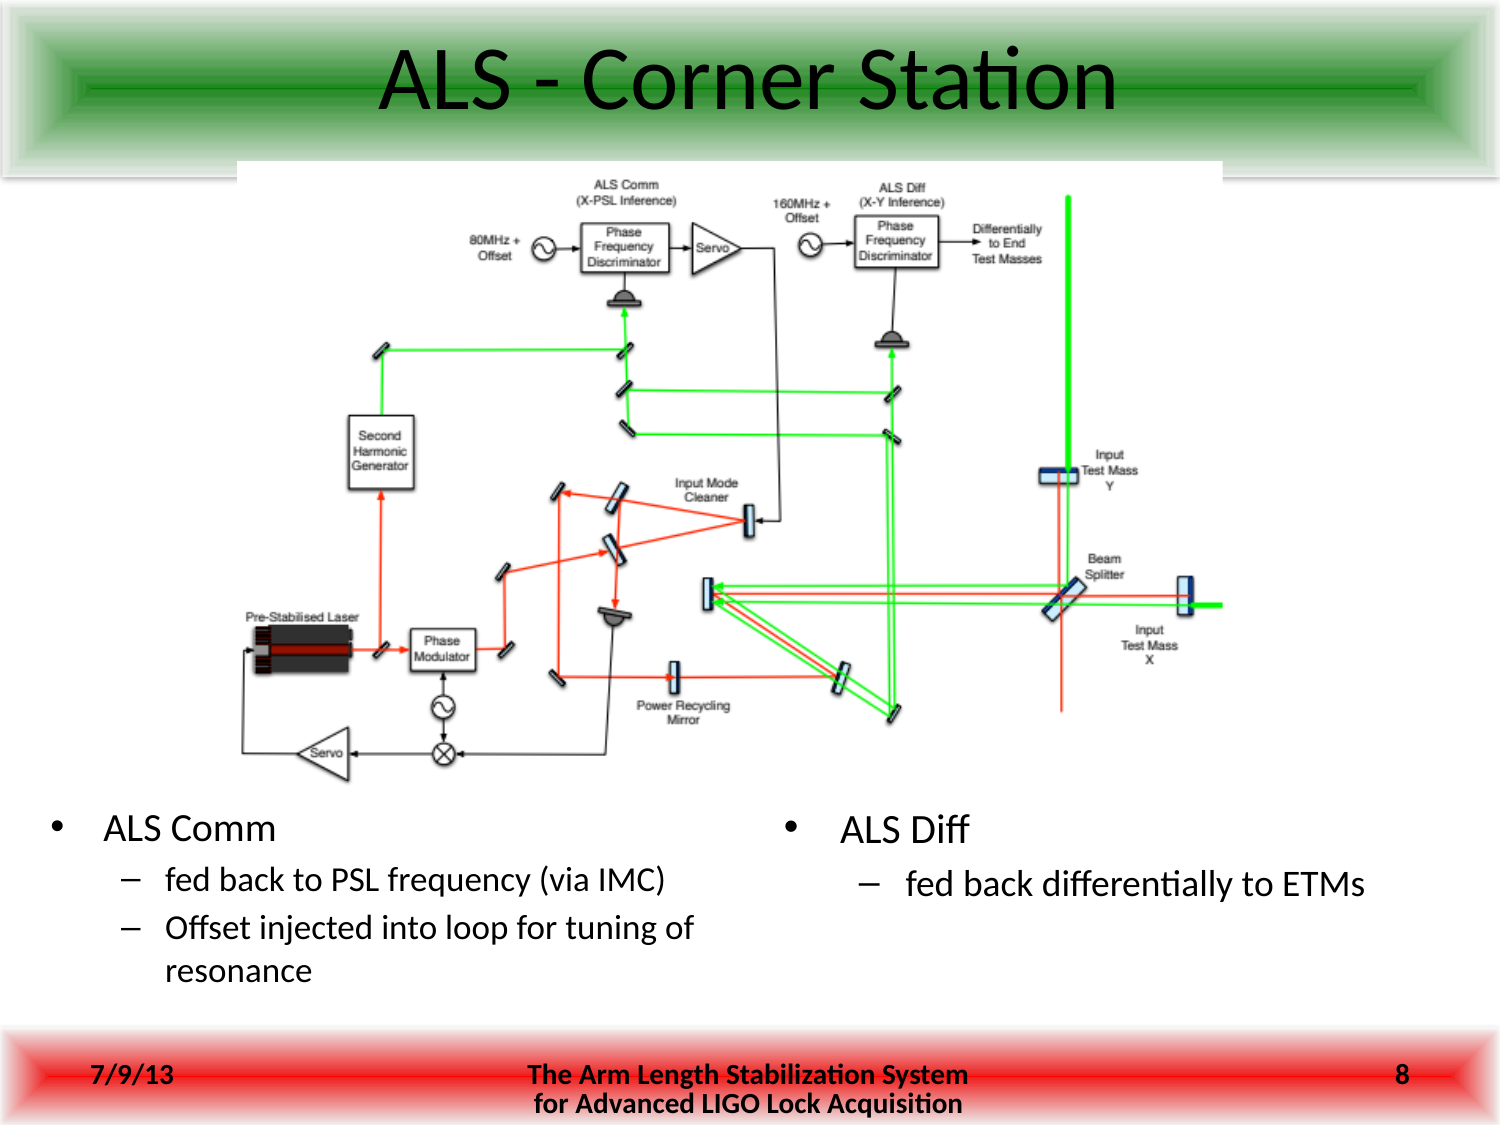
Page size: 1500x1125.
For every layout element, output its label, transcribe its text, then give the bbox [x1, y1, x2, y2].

footer The Arm Length Stabilization System for Advanced LIGO Lock Acquisition [512, 1042, 988, 1103]
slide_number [75, 1042, 425, 1103]
picture [236, 161, 1223, 794]
slide_number 8 [1074, 1042, 1425, 1103]
list ALS Comm fed back to PSL frequency (via IMC) Offset injected into loop for tuning of resonance [35, 793, 748, 998]
title ALS - Corner Station [75, 2, 1425, 145]
text_box ALS Diff fed back differentially to ETMs [768, 793, 1444, 998]
